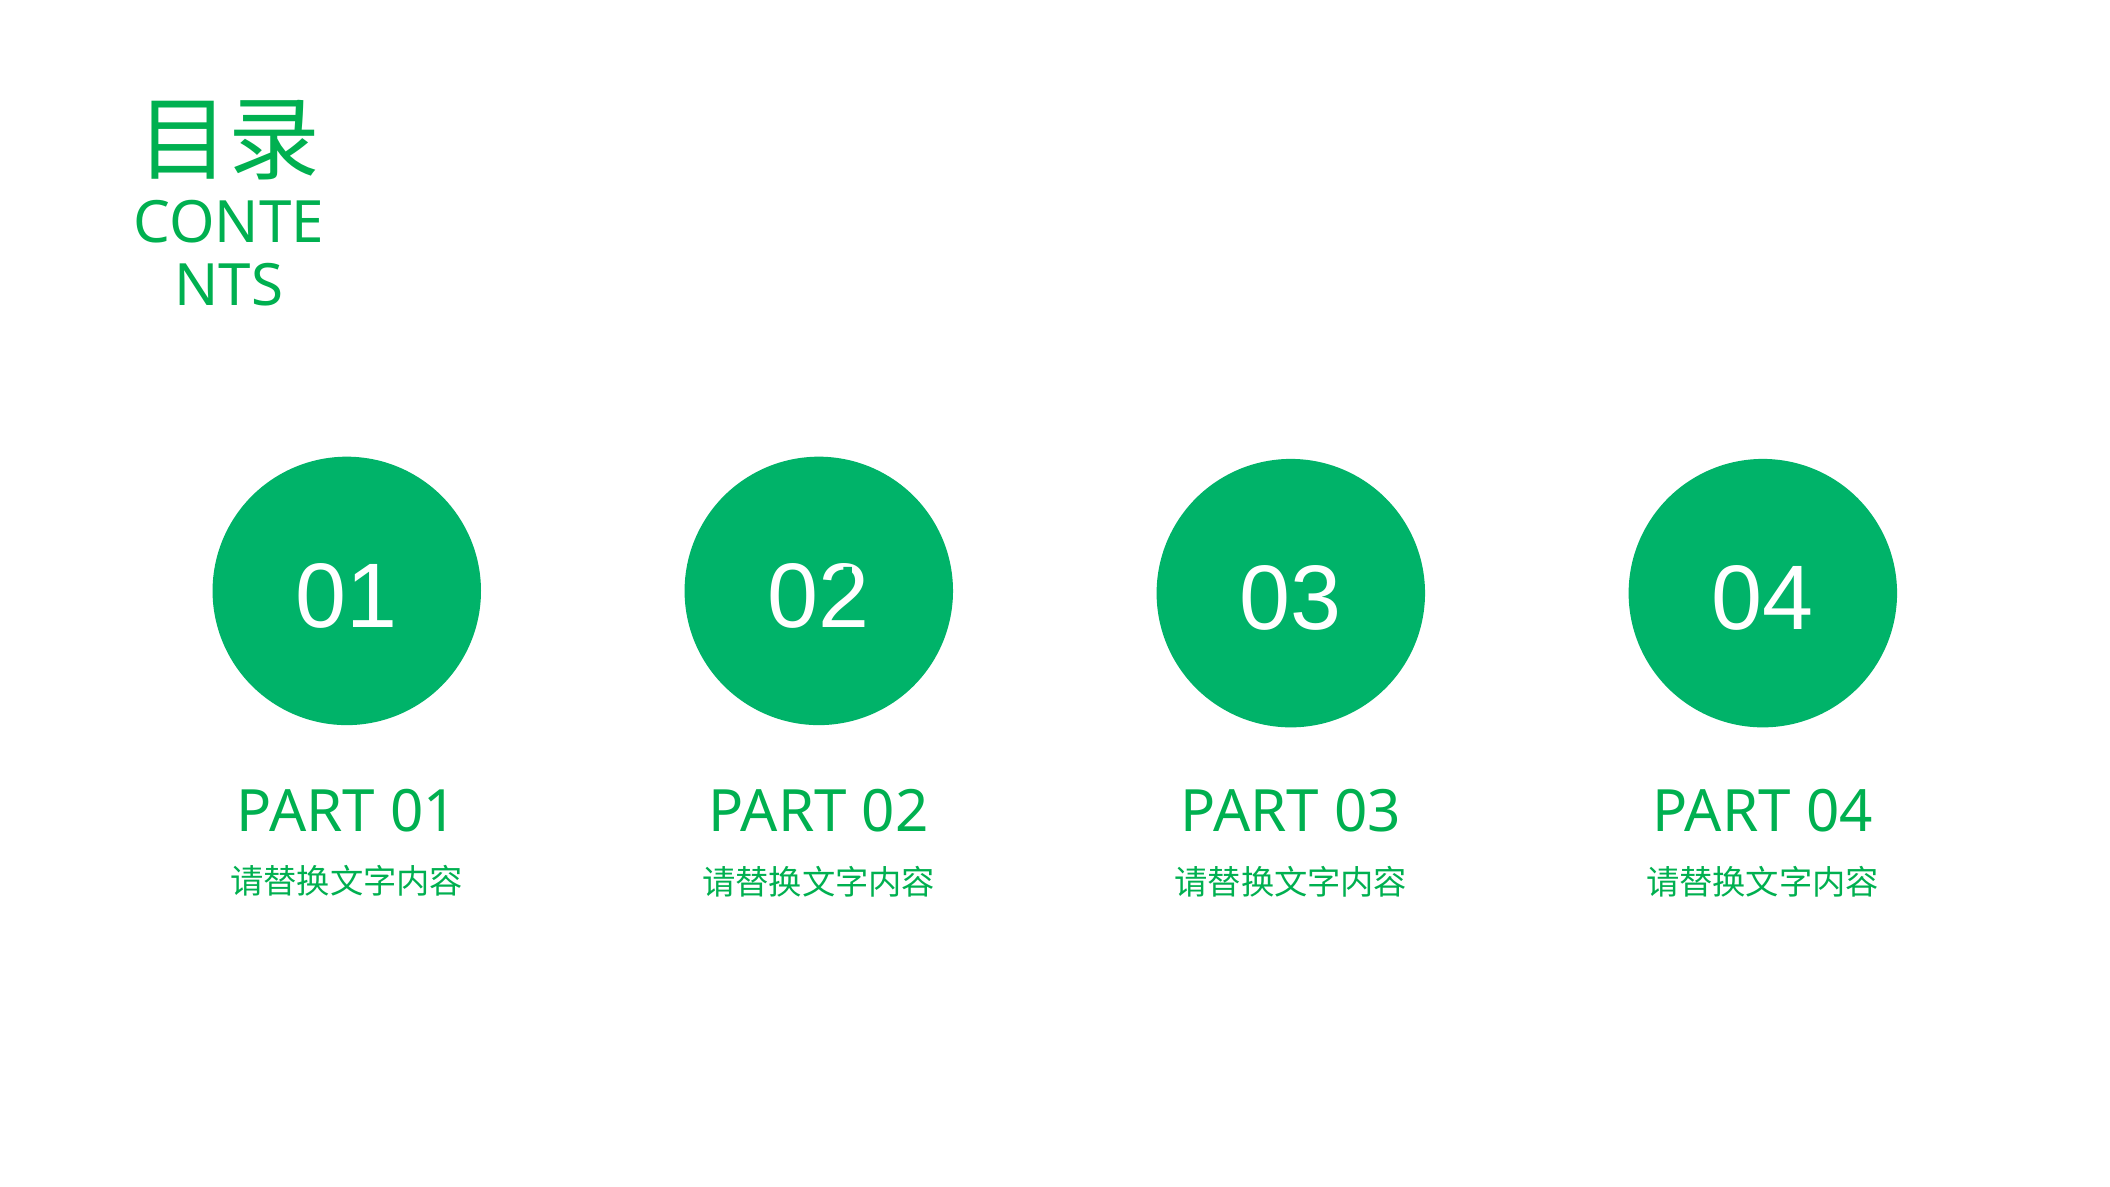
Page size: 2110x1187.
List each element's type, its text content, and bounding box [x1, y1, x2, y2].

text_box PART 03 [1087, 773, 1495, 856]
text_box PART 02 [615, 773, 1023, 856]
text_box 请替换文字内容 [1087, 857, 1495, 912]
text_box 请替换文字内容 [615, 857, 1023, 912]
text_box PART 04 [1559, 773, 1967, 856]
text_box 目录 [111, 86, 347, 207]
text_box PART 01 [143, 773, 551, 856]
text_box CONTENTS [113, 185, 345, 250]
text_box 请替换文字内容 [143, 857, 551, 912]
text_box 请替换文字内容 [1559, 857, 1967, 912]
text_box 01 [211, 455, 483, 727]
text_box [684, 456, 954, 726]
text_box 03 [1155, 457, 1427, 729]
text_box 04 [1627, 457, 1899, 729]
